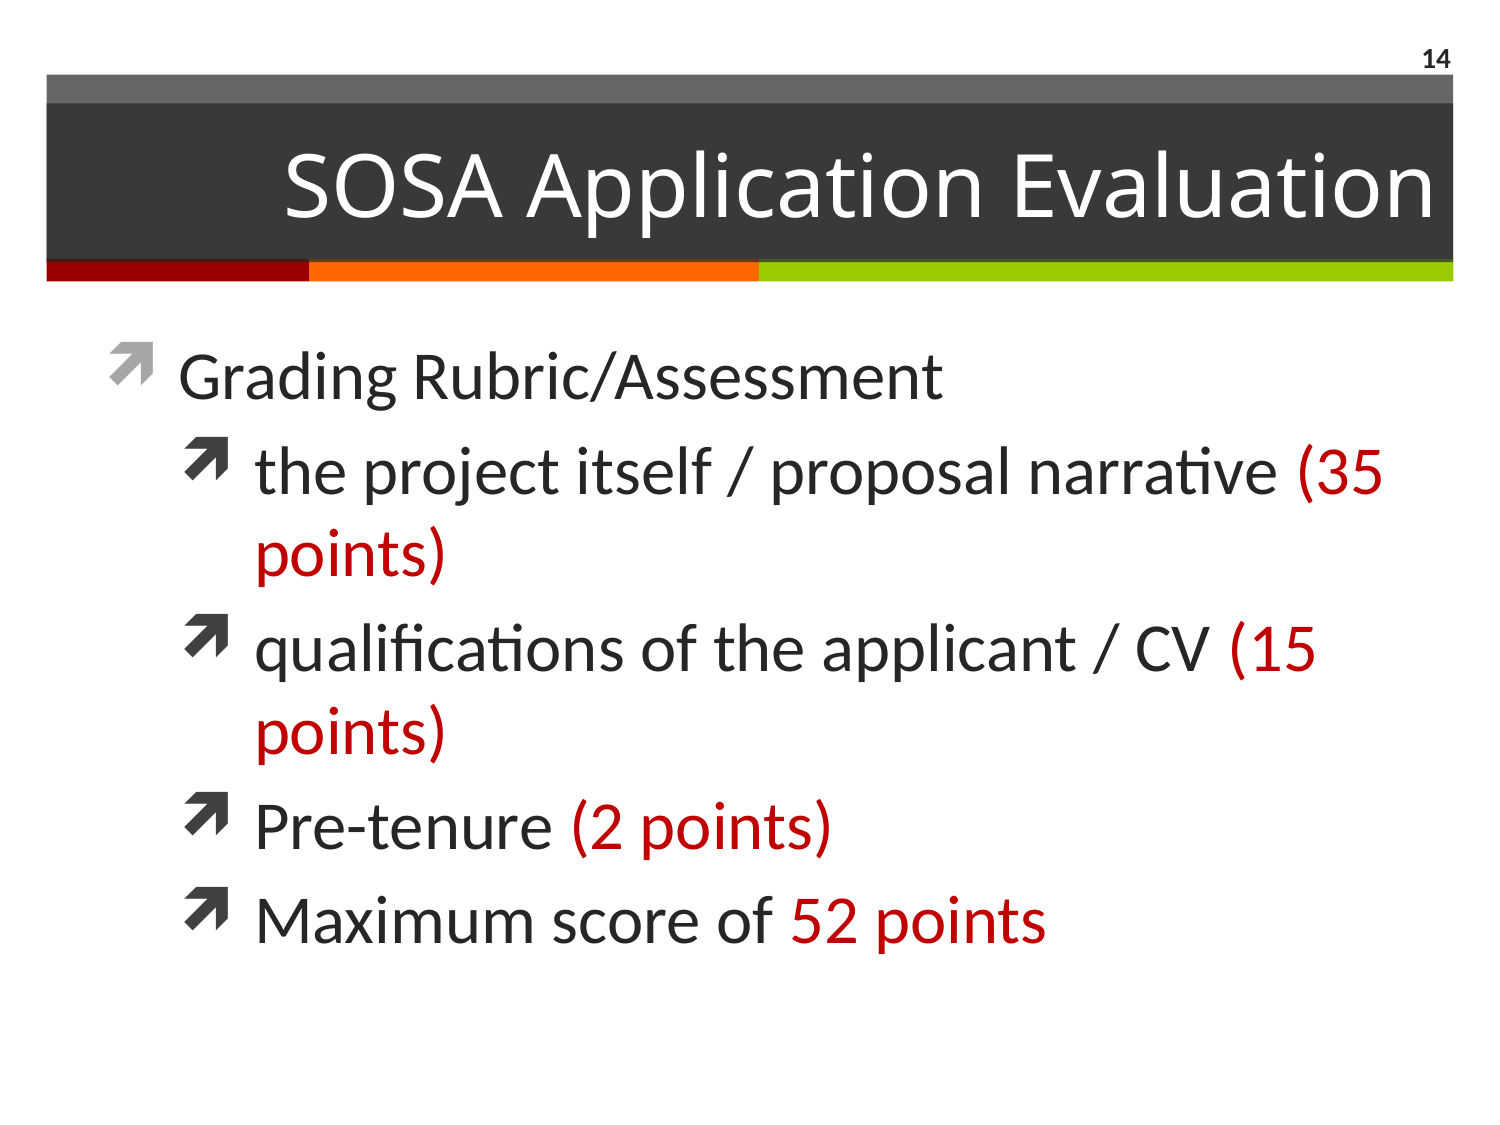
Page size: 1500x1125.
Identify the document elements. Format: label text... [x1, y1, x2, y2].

title SOSA Application Evaluation [46, 103, 1454, 263]
slide_number 14 [1362, 27, 1466, 87]
list Grading Rubric/Assessment the project itself / proposal narrative (35 points) qualifications of the applicant / CV (15 points) Pre-tenure (2 points) Maximum score of 52 points [89, 323, 1454, 1022]
